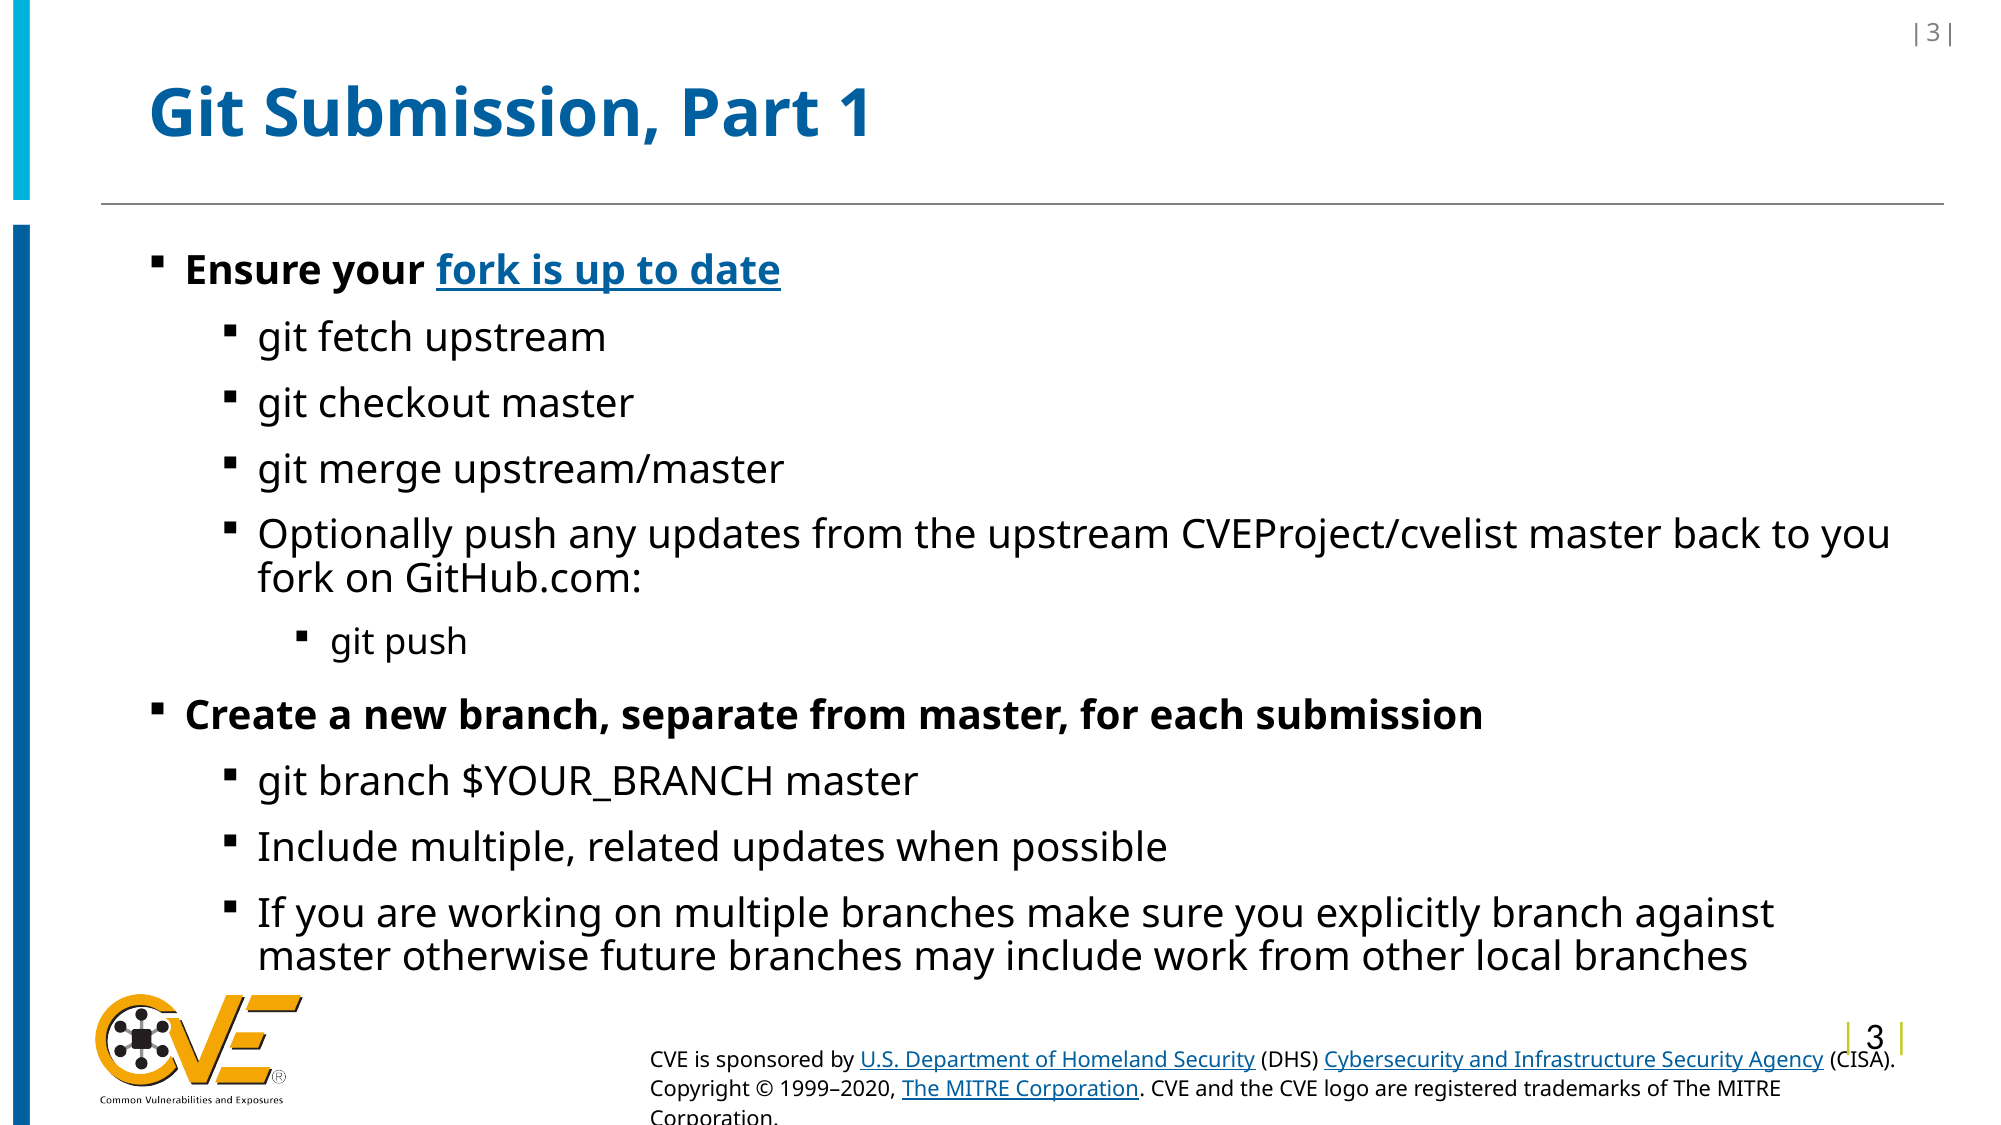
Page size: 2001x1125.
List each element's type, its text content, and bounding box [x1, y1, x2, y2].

list Ensure your fork is up to date git fetch upstream git checkout master git merge upstream/master Optionally push any updates from the upstream CVEProject/cvelist master back to you fork on GitHub.com: git push Create a new branch, separate from master, for each submission git branch $YOUR_BRANCH master Include multiple, related updates when possible If you are working on multiple branches make sure you explicitly branch against master otherwise future branches may include work from other local branches [133, 237, 1934, 991]
picture [95, 994, 303, 1106]
slide_number | 3 | [1824, 1004, 1934, 1035]
title Git Submission, Part 1 [133, 45, 1664, 188]
